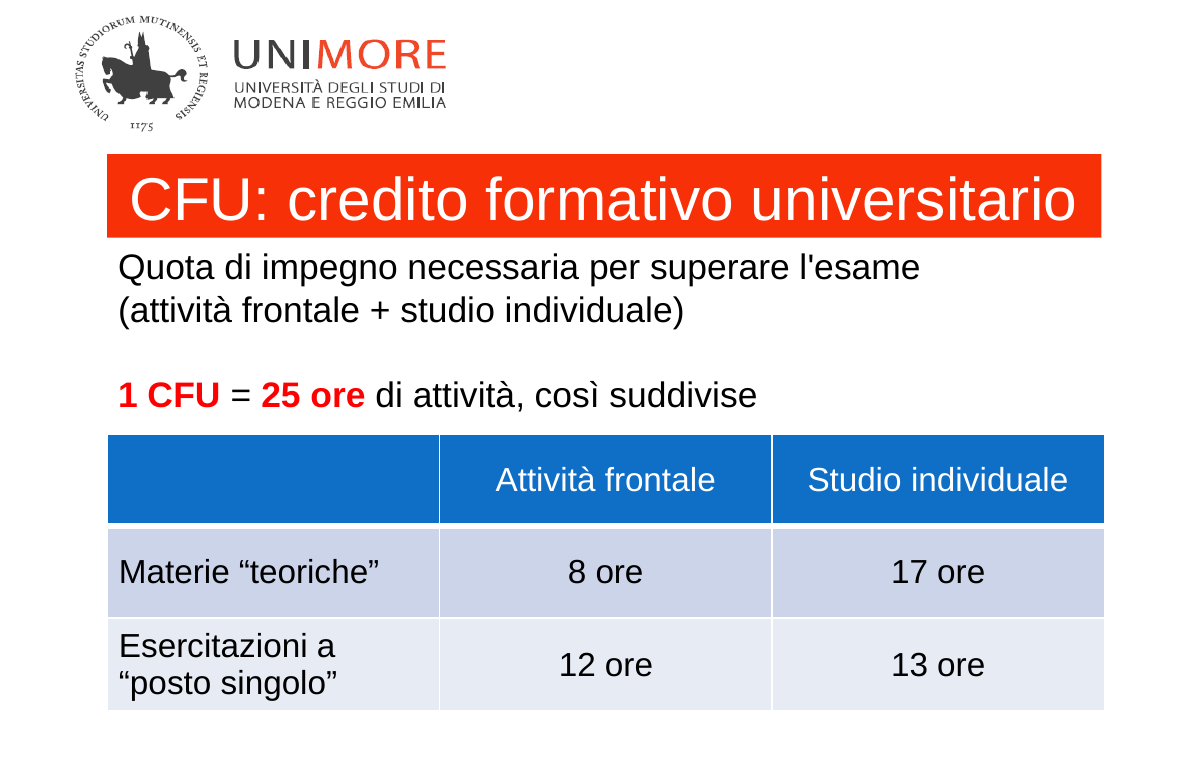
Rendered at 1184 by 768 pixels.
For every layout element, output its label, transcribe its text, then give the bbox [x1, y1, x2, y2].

table_header [108, 435, 439, 523]
text_box CFU: credito formativo universitario [107, 154, 1102, 238]
table_cell 12 ore [440, 619, 771, 710]
table_cell 17 ore [773, 529, 1104, 617]
table_cell Materie “teoriche” [108, 529, 439, 617]
table_cell 8 ore [440, 529, 771, 617]
table_cell 13 ore [773, 619, 1104, 710]
table_header Studio individuale [773, 435, 1104, 523]
picture [0, 0, 1021, 143]
text_box Quota di impegno necessaria per superare l'esame (attività frontale + studio individuale) 1 CFU = 25 ore di attività, così suddivise [107, 238, 1114, 420]
table_cell Esercitazioni a “posto singolo” [108, 619, 439, 710]
table_header Attività frontale [440, 435, 771, 523]
